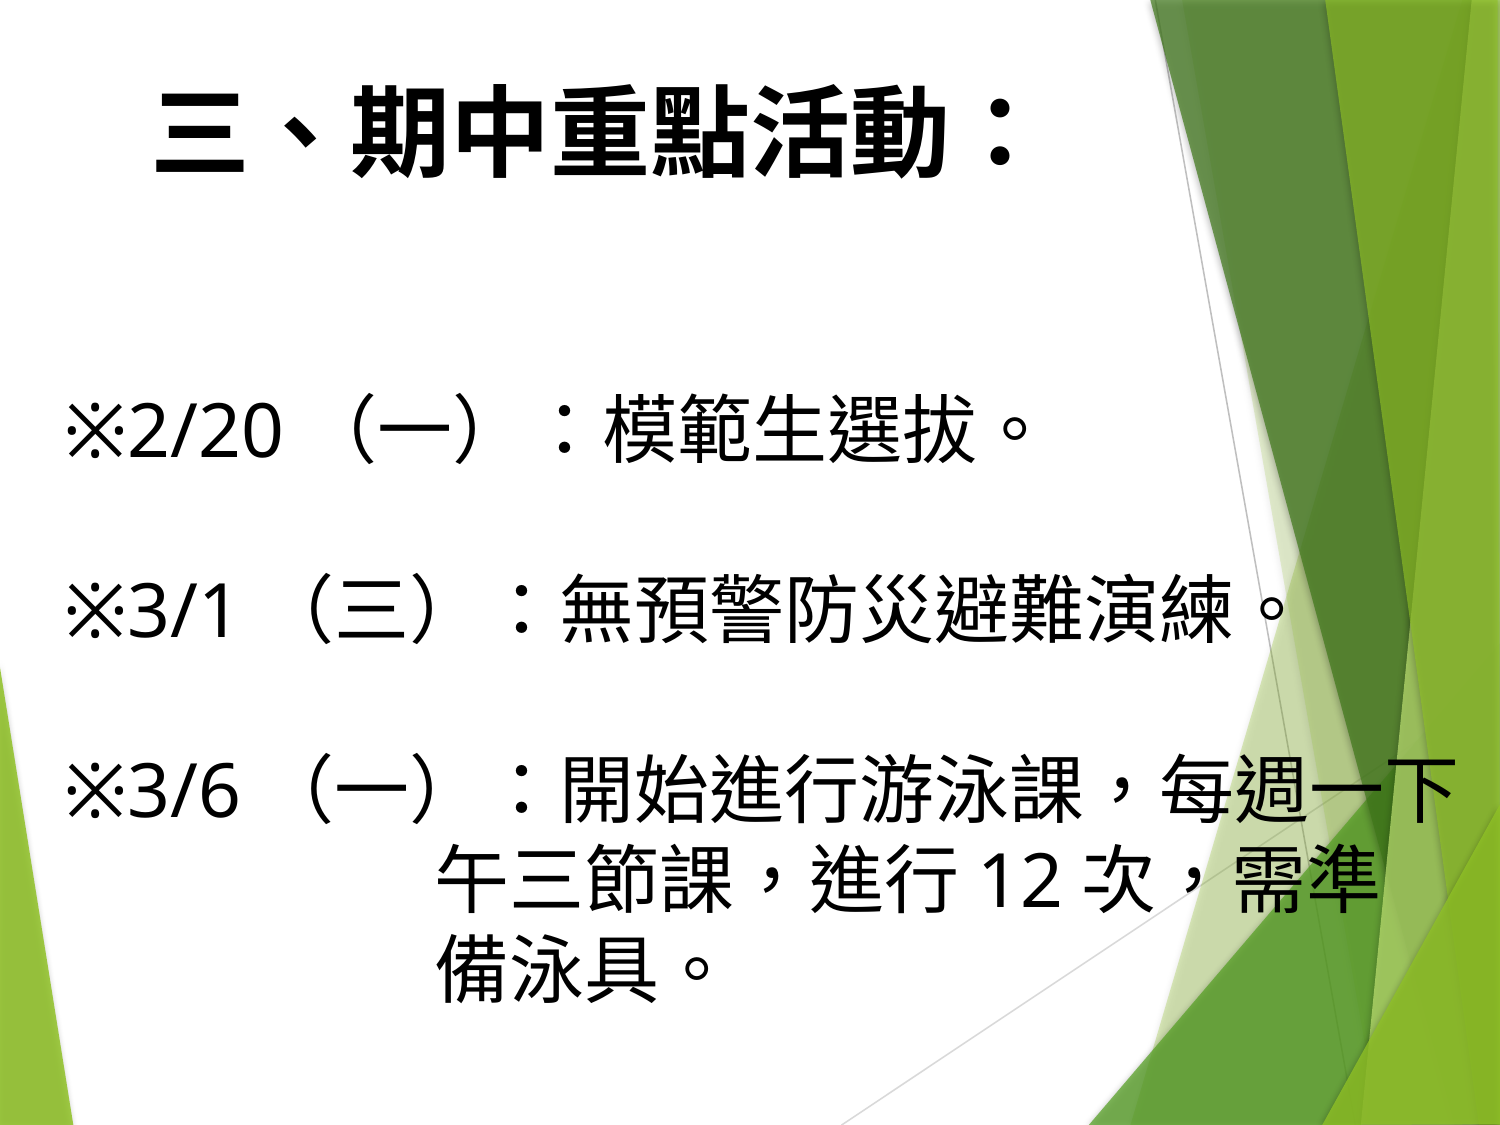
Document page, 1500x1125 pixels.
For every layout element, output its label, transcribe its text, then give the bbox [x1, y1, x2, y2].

text_box ※2/20（一）：模範生選拔。 ※3/1（三）：無預警防災避難演練。 ※3/6（一）：開始進行游泳課，每週一下 午三節課，進行12次，需準 備泳具。 [49, 374, 1475, 1110]
text_box 三、期中重點活動： [135, 62, 1500, 198]
